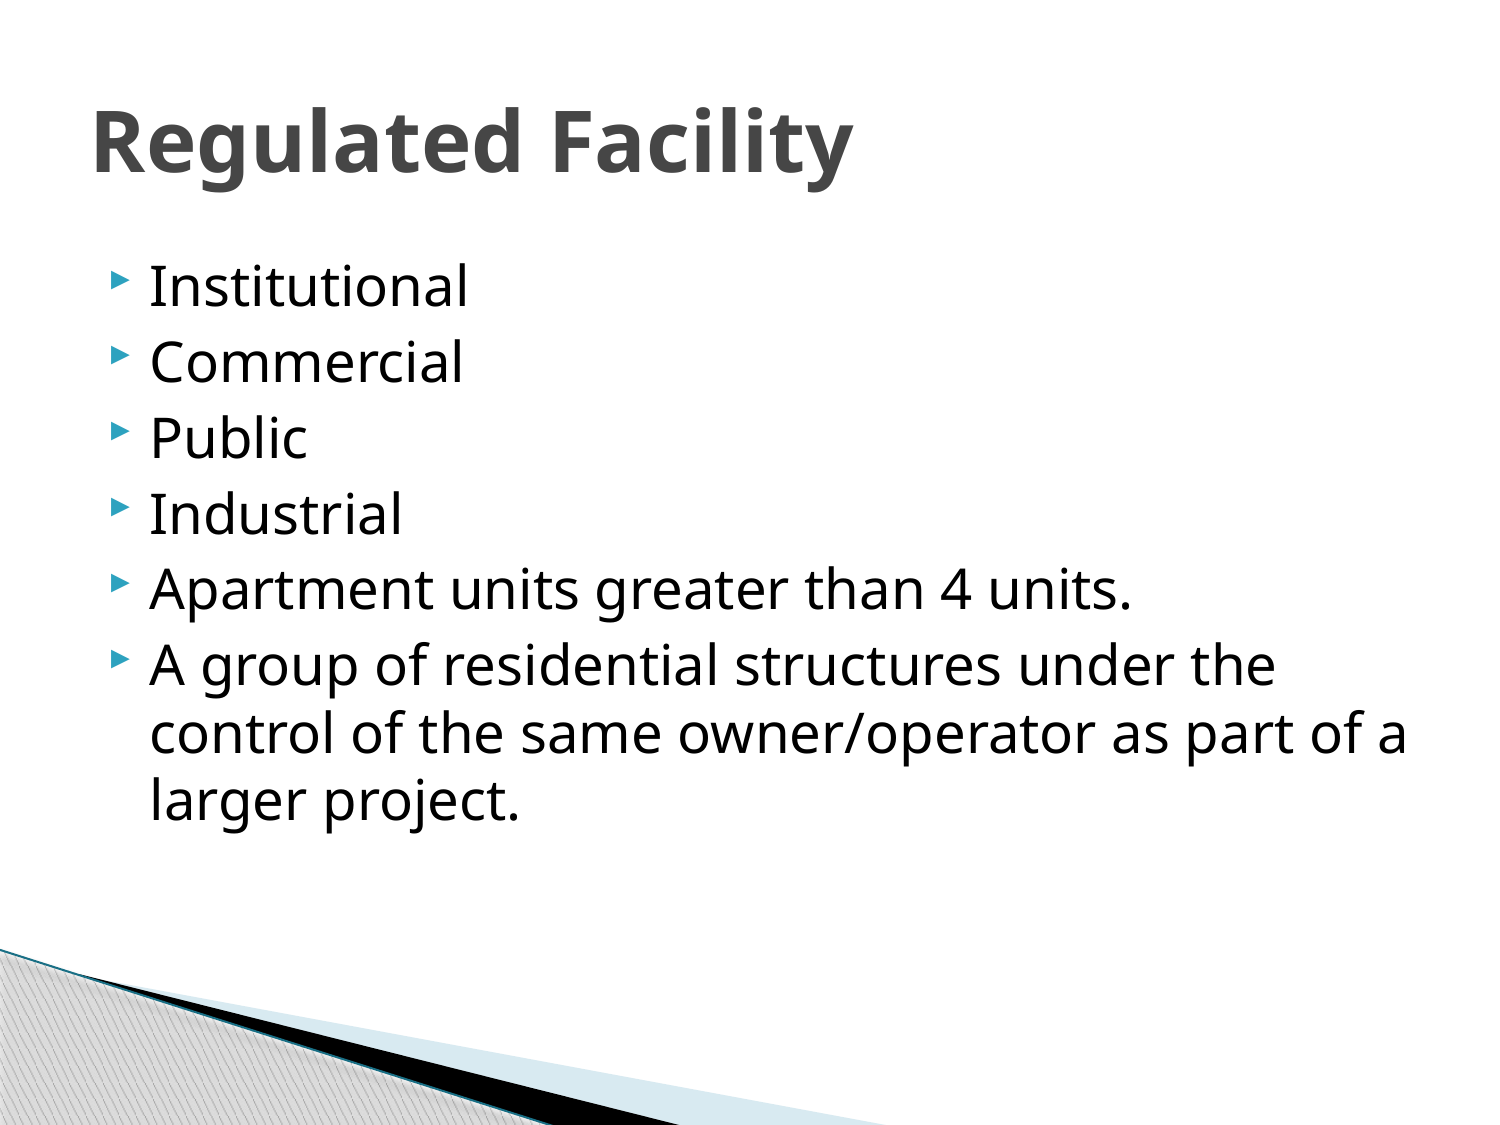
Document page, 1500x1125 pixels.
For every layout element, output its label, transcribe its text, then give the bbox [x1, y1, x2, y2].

list Institutional Commercial Public Industrial Apartment units greater than 4 units. A group of residential structures under the control of the same owner/operator as part of a larger project. [74, 242, 1426, 986]
title Regulated Facility [75, 45, 1425, 233]
